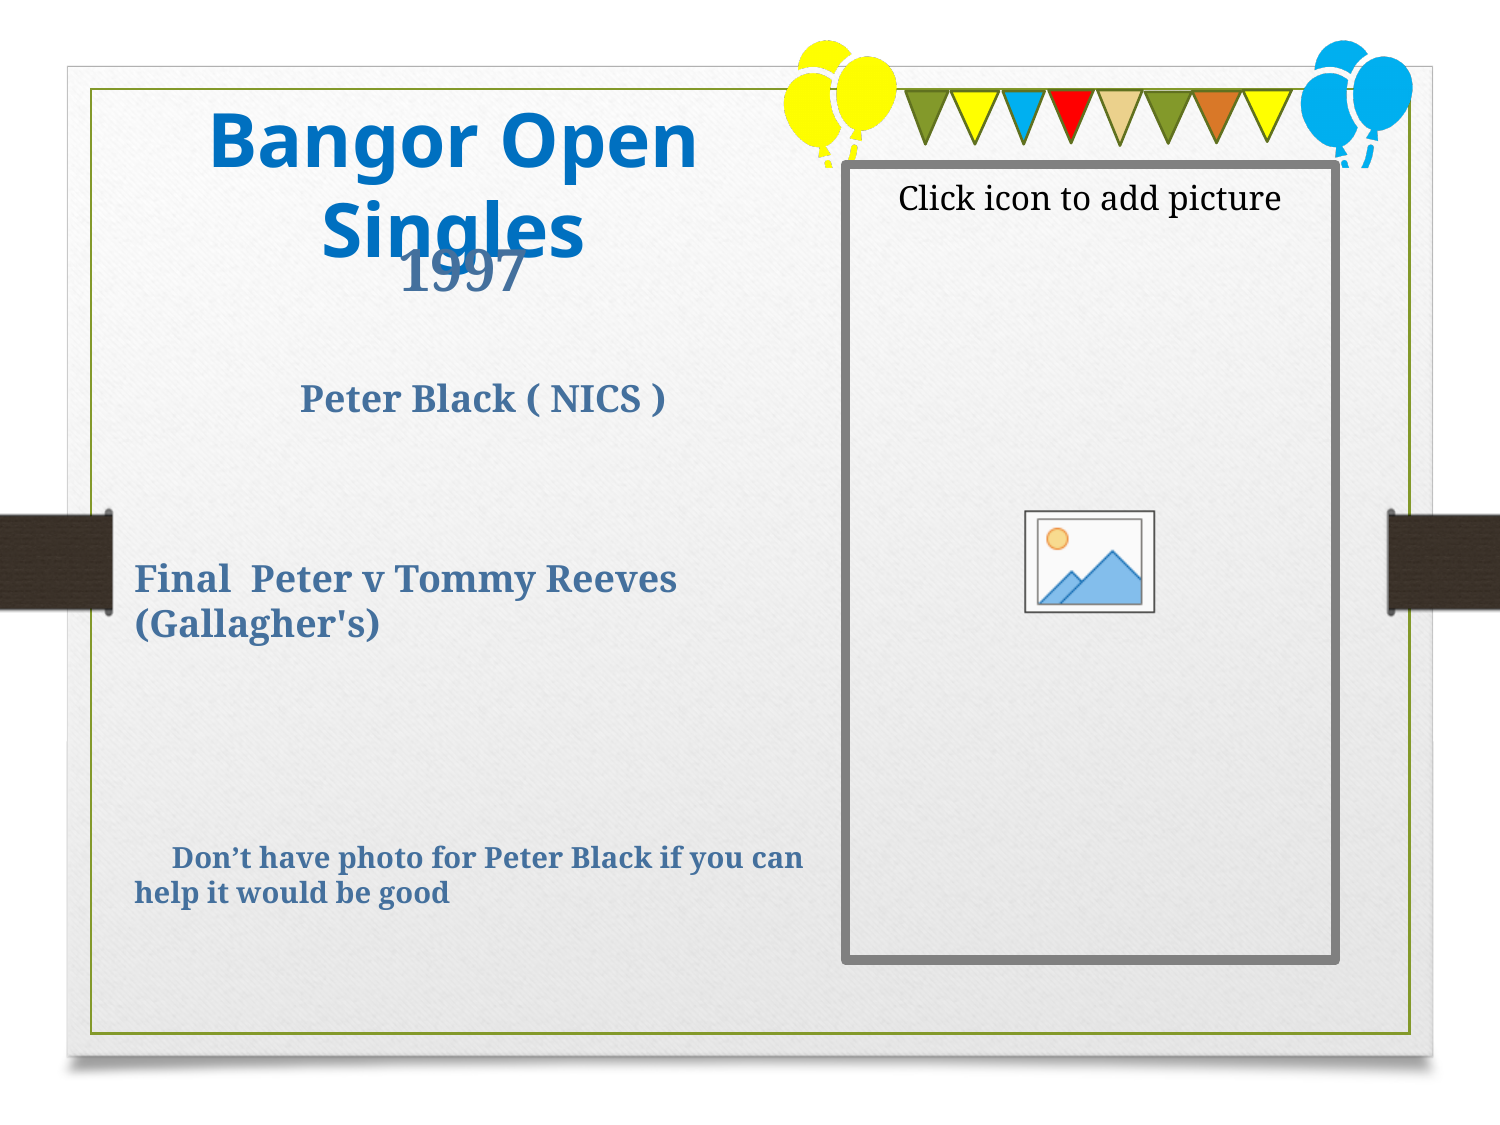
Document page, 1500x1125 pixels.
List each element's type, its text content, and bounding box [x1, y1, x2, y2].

text_box [1096, 88, 1144, 147]
title Bangor Open Singles [119, 137, 788, 229]
text_box [1047, 88, 1095, 145]
text_box 1997 [352, 226, 555, 311]
text_box [1190, 89, 1242, 145]
picture [0, 0, 1500, 1125]
text_box [915, 89, 949, 146]
text_box Peter Black ( NICS ) Final Peter v Tommy Reeves (Gallagher's) Don’t have photo for Peter Black if you can help it would be good [119, 322, 836, 1125]
text_box [1001, 89, 1046, 146]
text_box [1241, 88, 1281, 143]
text_box [949, 89, 1001, 146]
text_box [1143, 90, 1192, 145]
